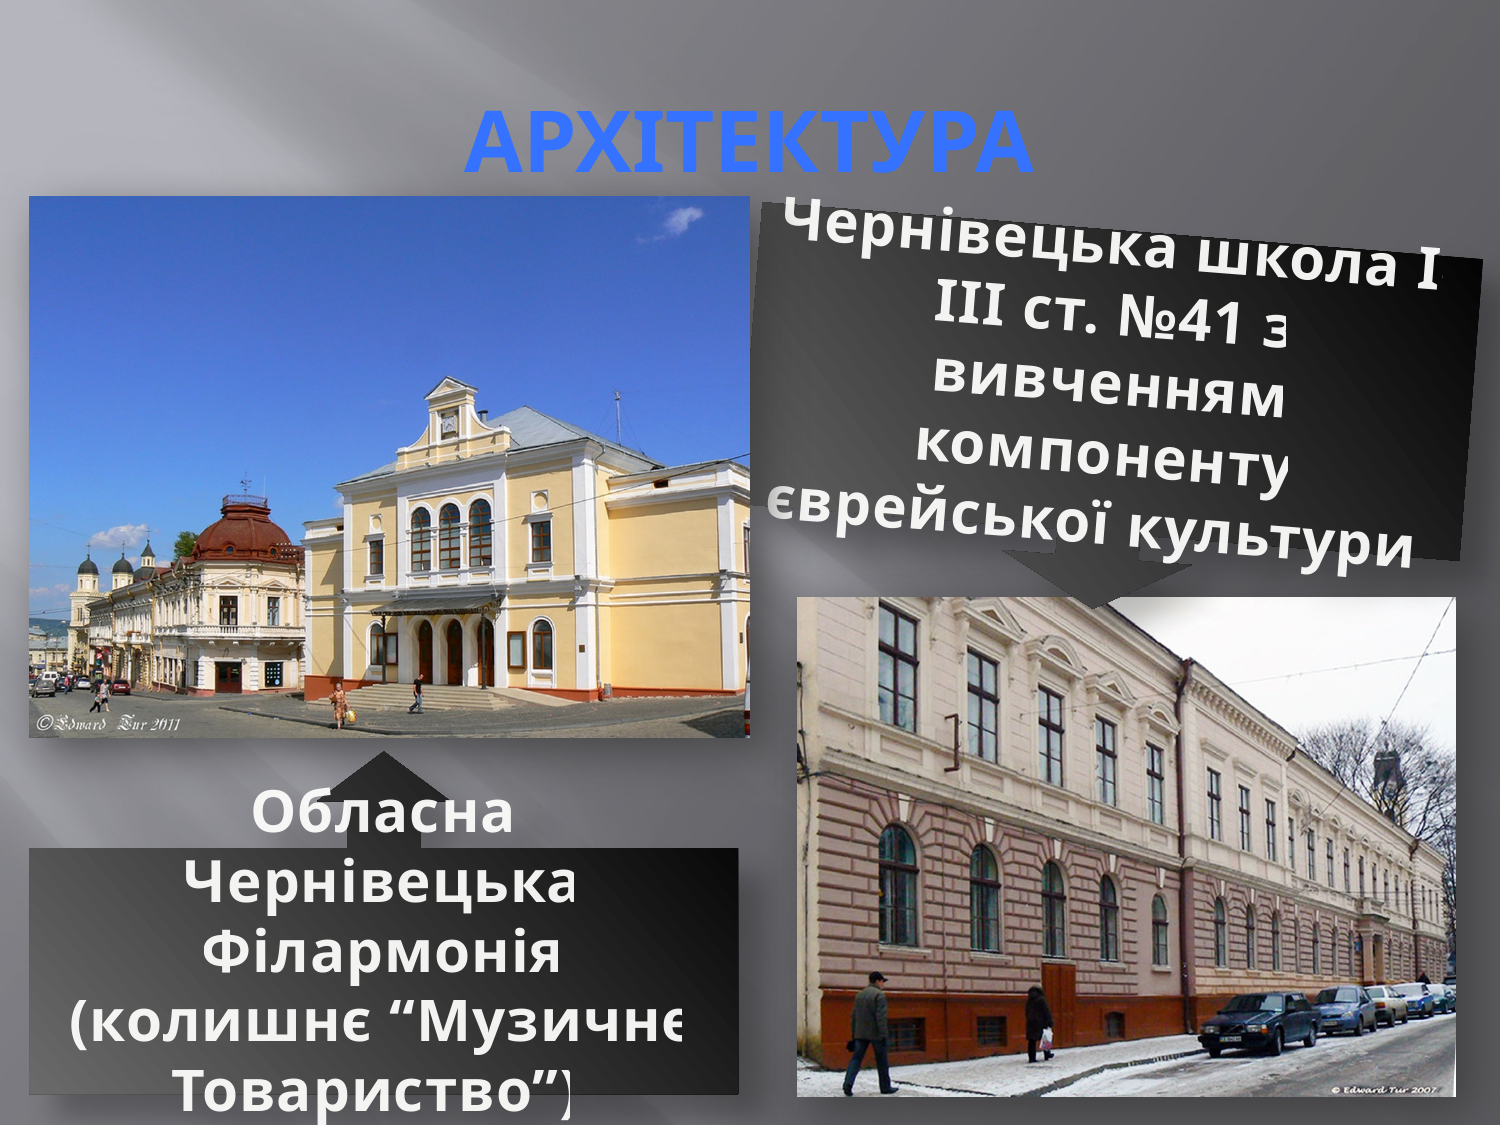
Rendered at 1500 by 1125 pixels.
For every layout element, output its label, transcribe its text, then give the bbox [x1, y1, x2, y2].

picture [29, 195, 751, 738]
text_box Чернівецька школа І-ІІІ ст. №41 з вивченням компоненту єврейської культури. [794, 204, 1483, 597]
title Архітектура [75, 45, 1425, 233]
picture [796, 597, 1456, 1097]
text_box Обласна Чернівецька Філармонія (колишнє “Музичне Товариство”) [29, 781, 739, 1095]
